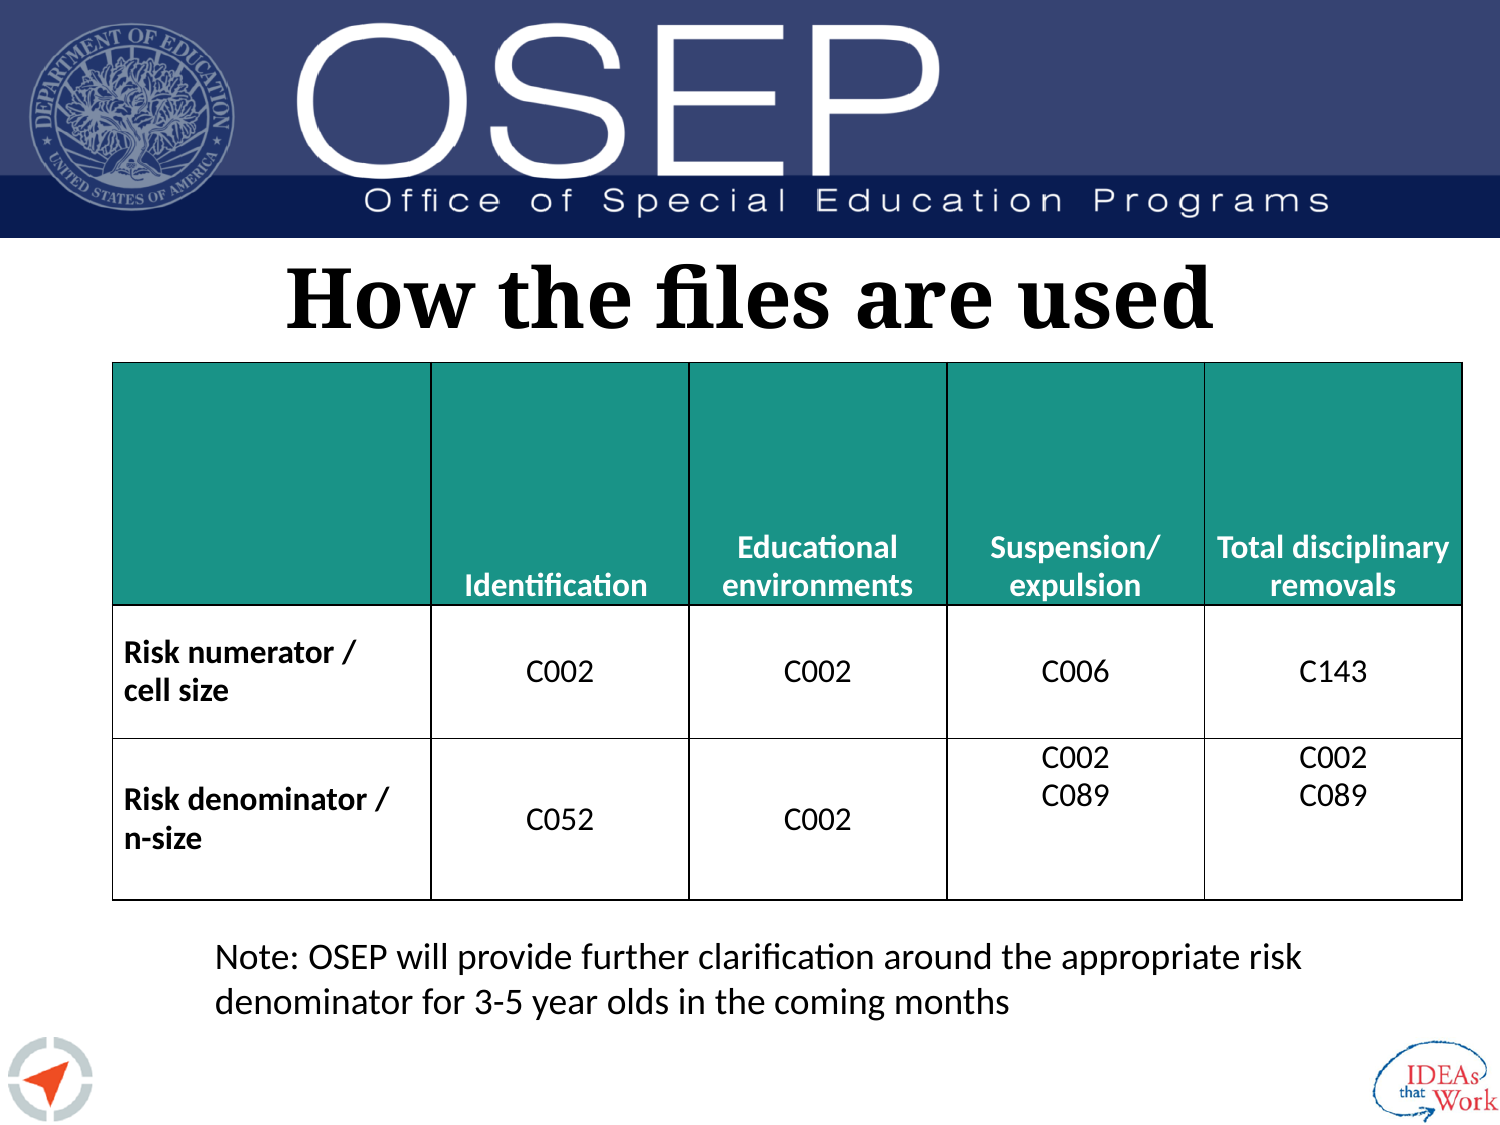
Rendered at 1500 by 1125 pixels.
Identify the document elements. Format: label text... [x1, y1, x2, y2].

table_header Educational environments [690, 363, 946, 604]
title How the files are used [75, 237, 1425, 425]
table_cell C143 [1205, 606, 1461, 738]
table_cell C002 [432, 606, 688, 738]
table_cell C002 C089 [1205, 739, 1461, 899]
table_cell C002 [690, 739, 946, 899]
table_header [113, 363, 430, 604]
table_cell C002 C089 [948, 739, 1204, 899]
table_cell C006 [948, 606, 1204, 738]
text_box Note: OSEP will provide further clarification around the appropriate risk denominator for 3-5 year olds in the coming months [199, 924, 1325, 1030]
table_cell C002 [690, 606, 946, 738]
table_header Identification [432, 363, 688, 604]
picture [8, 1037, 93, 1122]
table_cell Risk denominator / n-size [113, 739, 430, 899]
picture [0, 0, 1500, 238]
table_header Suspension/ expulsion [948, 363, 1204, 604]
picture [1369, 1037, 1500, 1125]
table_header Total disciplinary removals [1205, 363, 1461, 604]
table_cell Risk numerator / cell size [113, 606, 430, 738]
table_cell C052 [432, 739, 688, 899]
